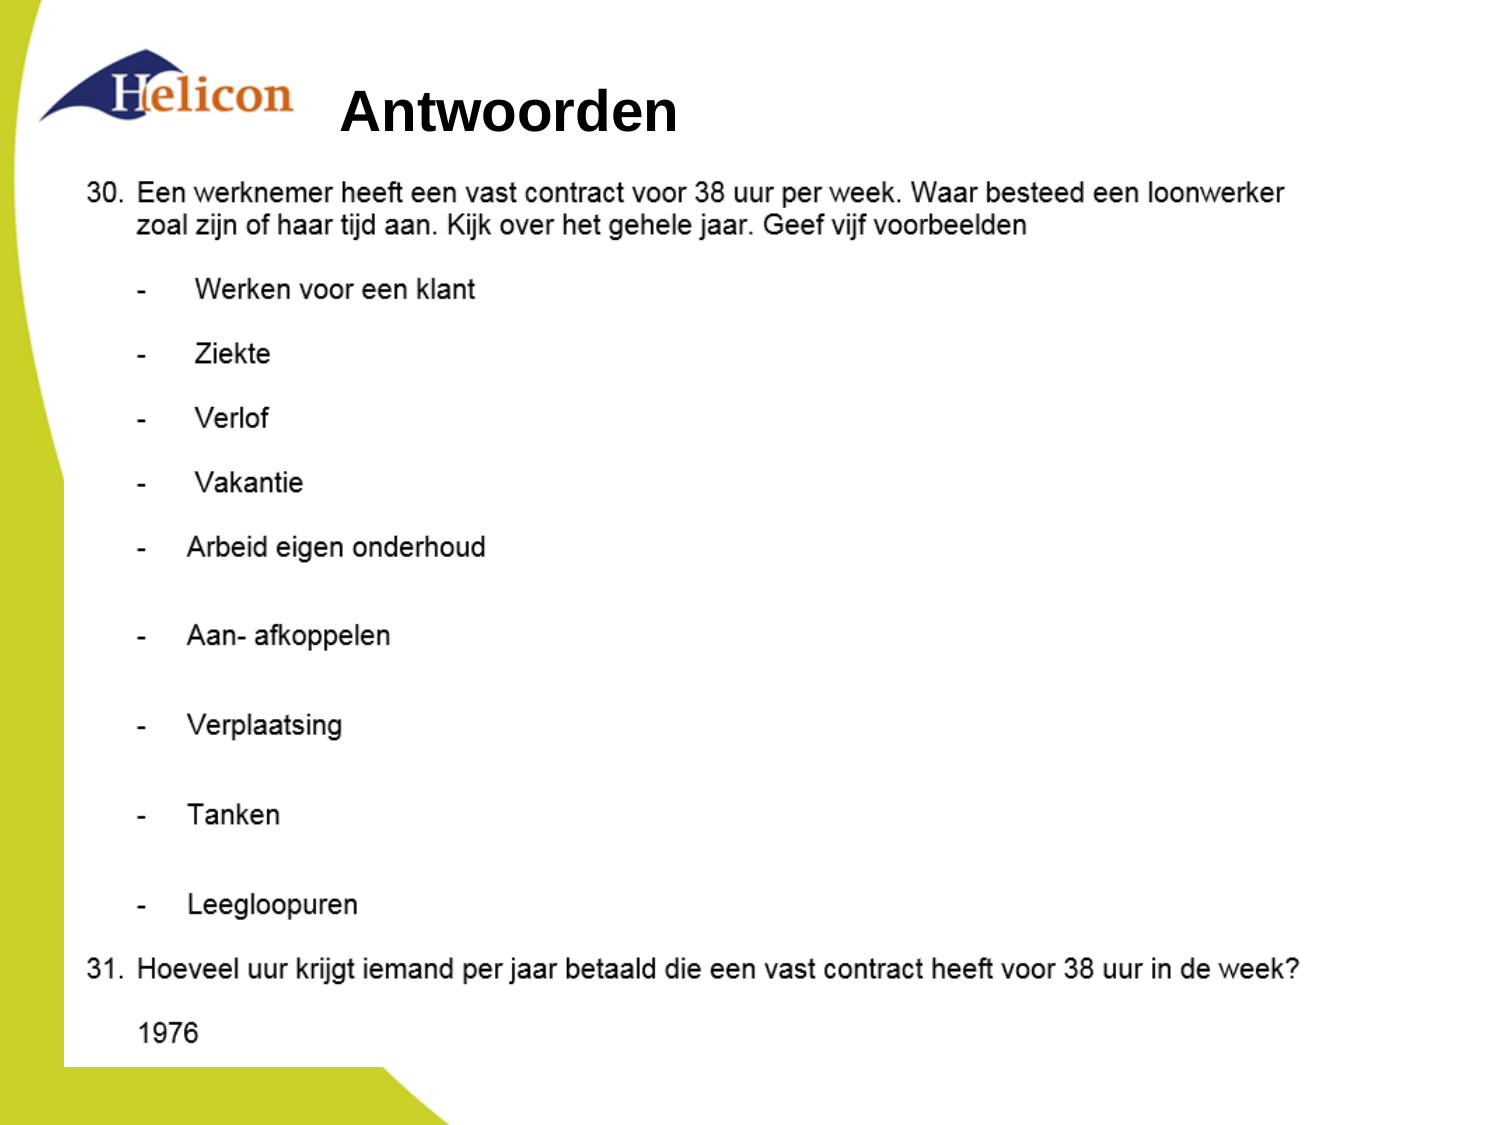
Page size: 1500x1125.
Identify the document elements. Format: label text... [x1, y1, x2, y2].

title Antwoorden [324, 54, 1415, 161]
picture [0, 0, 1500, 1125]
